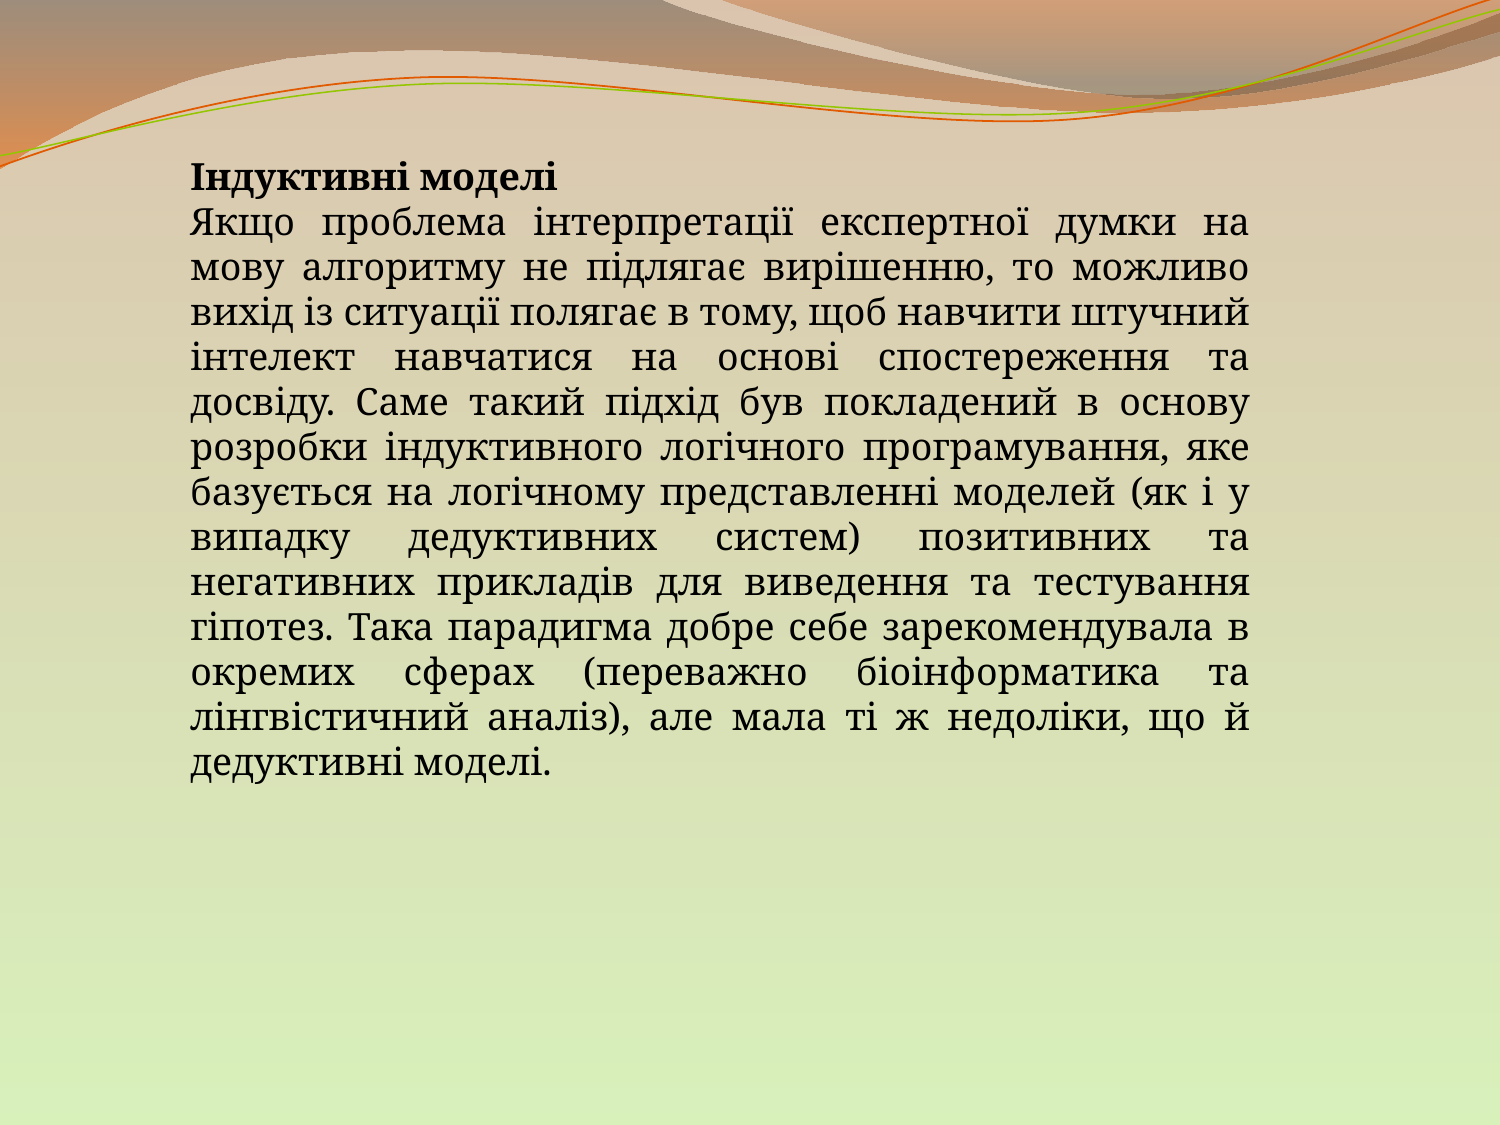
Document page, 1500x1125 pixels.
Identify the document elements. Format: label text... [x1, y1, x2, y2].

text_box Індуктивні моделі Якщо проблема інтерпретації експертної думки на мову алгоритму не підлягає вирішенню, то можливо вихід із ситуації полягає в тому, щоб навчити штучний інтелект навчатися на основі спостереження та досвіду. Саме такий підхід був покладений в основу розробки індуктивного логічного програмування, яке базується на логічному представленні моделей (як і у випадку дедуктивних систем) позитивних та негативних прикладів для виведення та тестування гіпотез. Така парадигма добре себе зарекомендувала в окремих сферах (переважно біоінформатика та лінгвістичний аналіз), але мала ті ж недоліки, що й дедуктивні моделі. [175, 145, 1266, 791]
